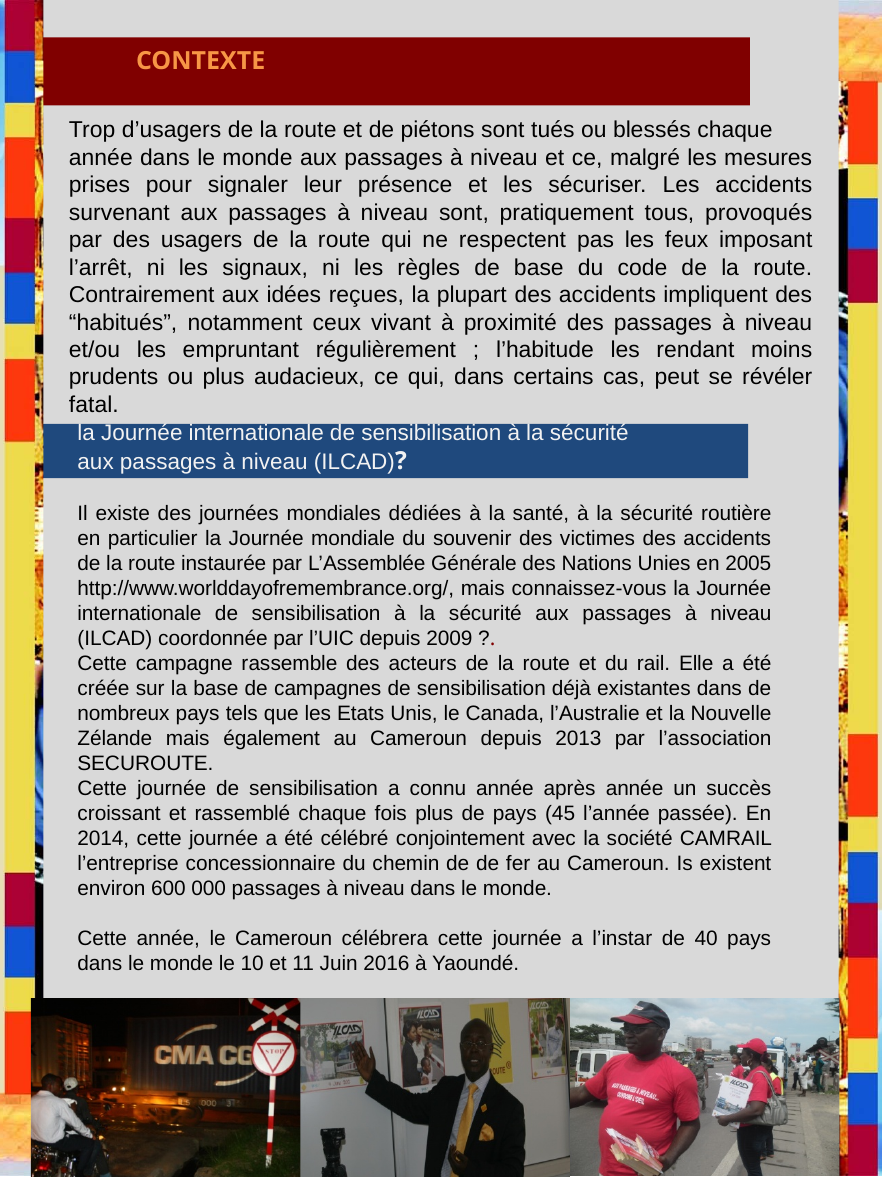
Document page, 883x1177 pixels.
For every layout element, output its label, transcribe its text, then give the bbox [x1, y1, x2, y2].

text_box Il existe des journées mondiales dédiées à la santé, à la sécurité routière en particulier la Journée mondiale du souvenir des victimes des accidents de la route instaurée par L’Assemblée Générale des Nations Unies en 2005 http://www.worlddayofremembrance.org/, mais connaissez-vous la Journée internationale de sensibilisation à la sécurité aux passages à niveau (ILCAD) coordonnée par l’UIC depuis 2009 ?. Cette campagne rassemble des acteurs de la route et du rail. Elle a été créée sur la base de campagnes de sensibilisation déjà existantes dans de nombreux pays tels que les Etats Unis, le Canada, l’Australie et la Nouvelle Zélande mais également au Cameroun depuis 2013 par l’association SECUROUTE. Cette journée de sensibilisation a connu année après année un succès croissant et rassemblé chaque fois plus de pays (45 l’année passée). En 2014, cette journée a été célébré conjointement avec la société CAMRAIL l’entreprise concessionnaire du chemin de de fer au Cameroun. Is existent environ 600 000 passages à niveau dans le monde. Cette année, le Cameroun célébrera cette journée a l’instar de 40 pays dans le monde le 10 et 11 Juin 2016 à Yaoundé. [65, 494, 783, 996]
text_box la Journée internationale de sensibilisation à la sécurité aux passages à niveau (ILCAD)? [65, 425, 660, 481]
text_box [112, 599, 833, 732]
text_box [660, 425, 749, 479]
text_box [48, 37, 750, 106]
text_box CONTEXTE [124, 25, 719, 94]
text_box [48, 423, 65, 479]
text_box Trop d’usagers de la route et de piétons sont tués ou blessés chaque année dans le monde aux passages à niveau et ce, malgré les mesures prises pour signaler leur présence et les sécuriser. Les accidents survenant aux passages à niveau sont, pratiquement tous, provoqués par des usagers de la route qui ne respectent pas les feux imposant l’arrêt, ni les signaux, ni les règles de base du code de la route. Contrairement aux idées reçues, la plupart des accidents impliquent des “habitués”, notamment ceux vivant à proximité des passages à niveau et/ou les empruntant régulièrement ; l’habitude les rendant moins prudents ou plus audacieux, ce qui, dans certains cas, peut se révéler fatal. [54, 107, 828, 425]
picture [0, 0, 882, 1177]
